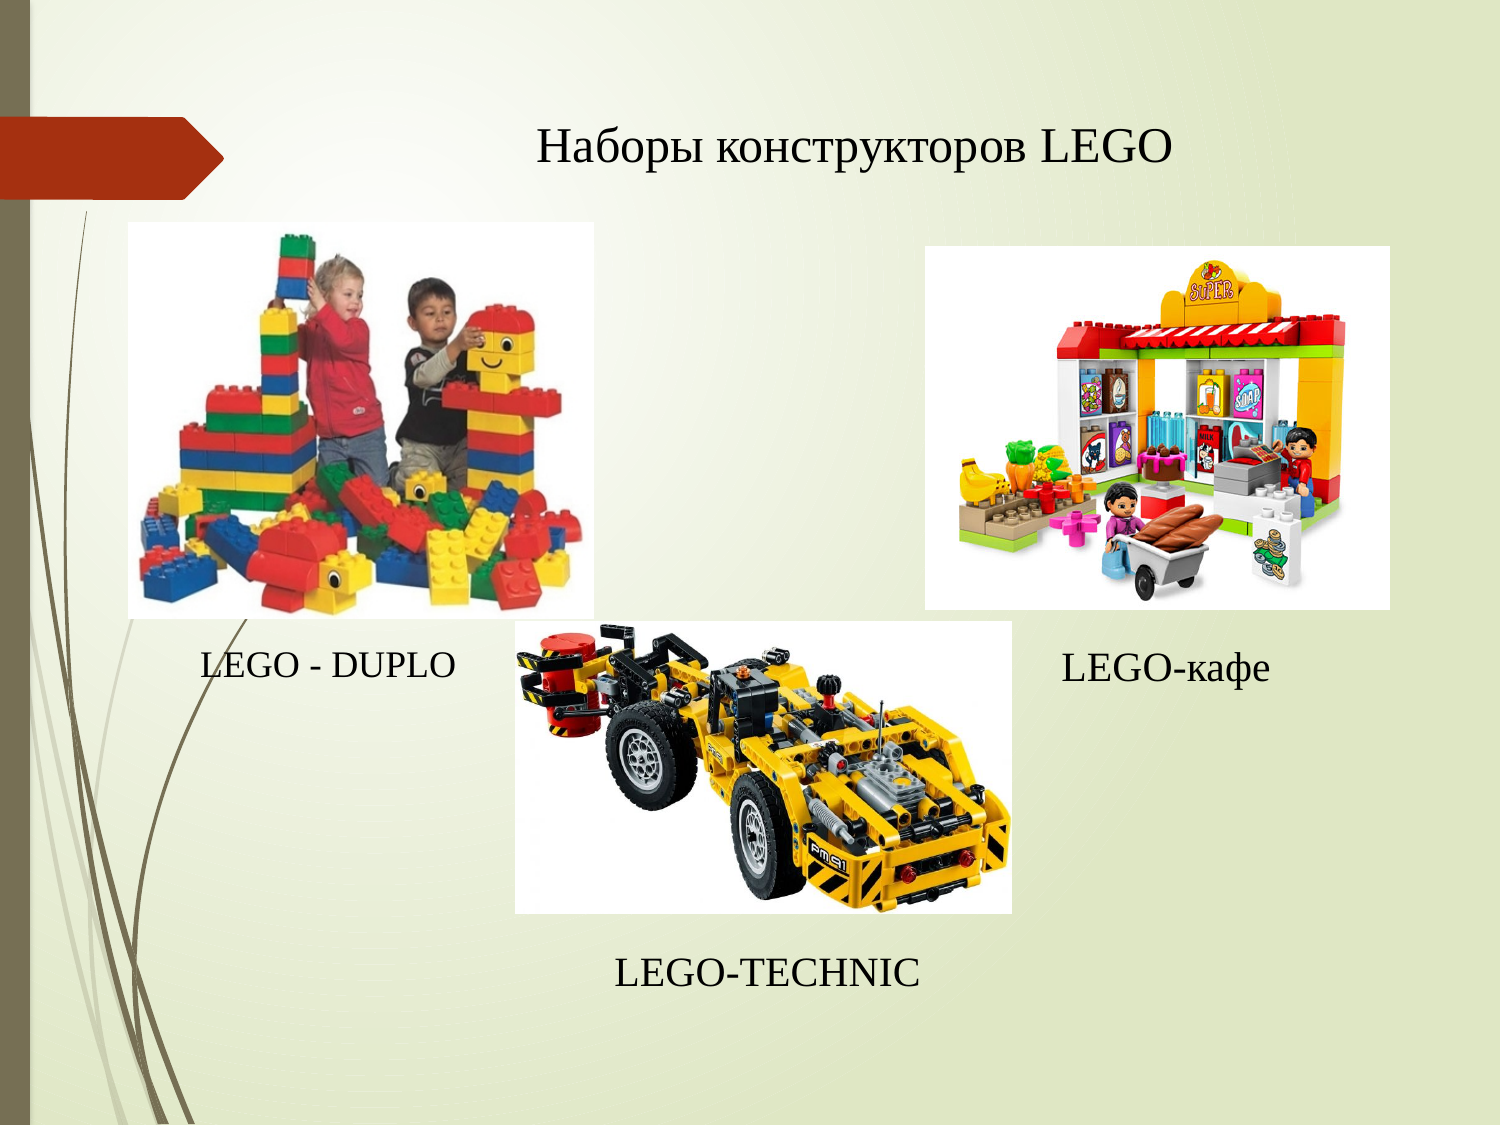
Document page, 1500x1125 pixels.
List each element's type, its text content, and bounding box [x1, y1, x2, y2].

text_box LEGO-кафе [1014, 632, 1395, 698]
picture [128, 222, 594, 619]
text_box Наборы конструкторов LEGO [304, 105, 1418, 181]
picture [515, 620, 1012, 914]
text_box LEGO - DUPLO [117, 632, 510, 693]
picture [925, 245, 1391, 610]
text_box LEGO-TECHNIC [515, 937, 1020, 1003]
